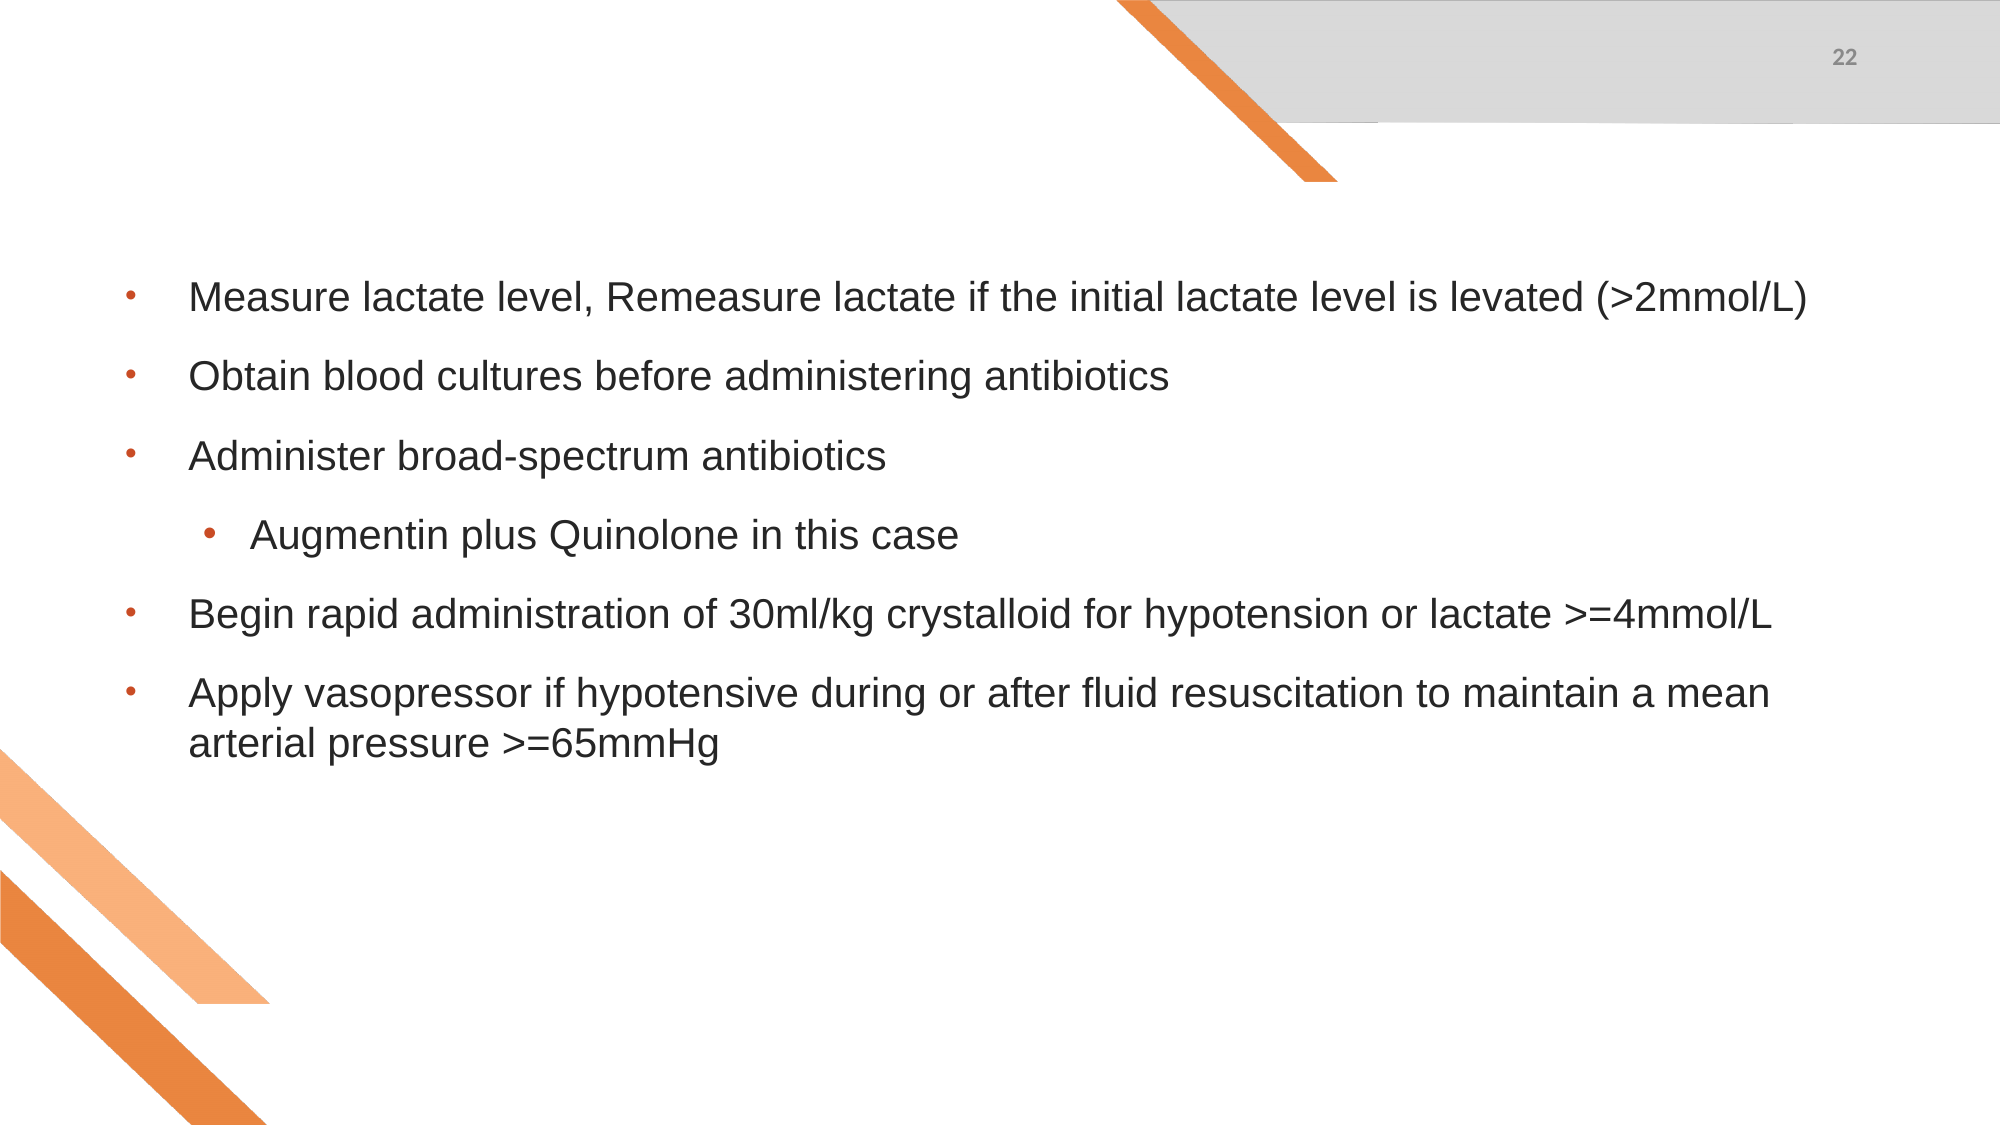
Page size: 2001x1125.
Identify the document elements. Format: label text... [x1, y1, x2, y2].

slide_number 22 [1790, 28, 1900, 78]
picture [1116, 0, 2000, 182]
picture [0, 745, 267, 1125]
list Measure lactate level, Remeasure lactate if the initial lactate level is levated (>2mmol/L) Obtain blood cultures before administering antibiotics Administer broad-spectrum antibiotics Augmentin plus Quinolone in this case Begin rapid administration of 30ml/kg crystalloid for hypotension or lactate >=4mmol/L Apply vasopressor if hypotensive during or after fluid resuscitation to maintain a mean arterial pressure >=65mmHg [99, 262, 1900, 1013]
